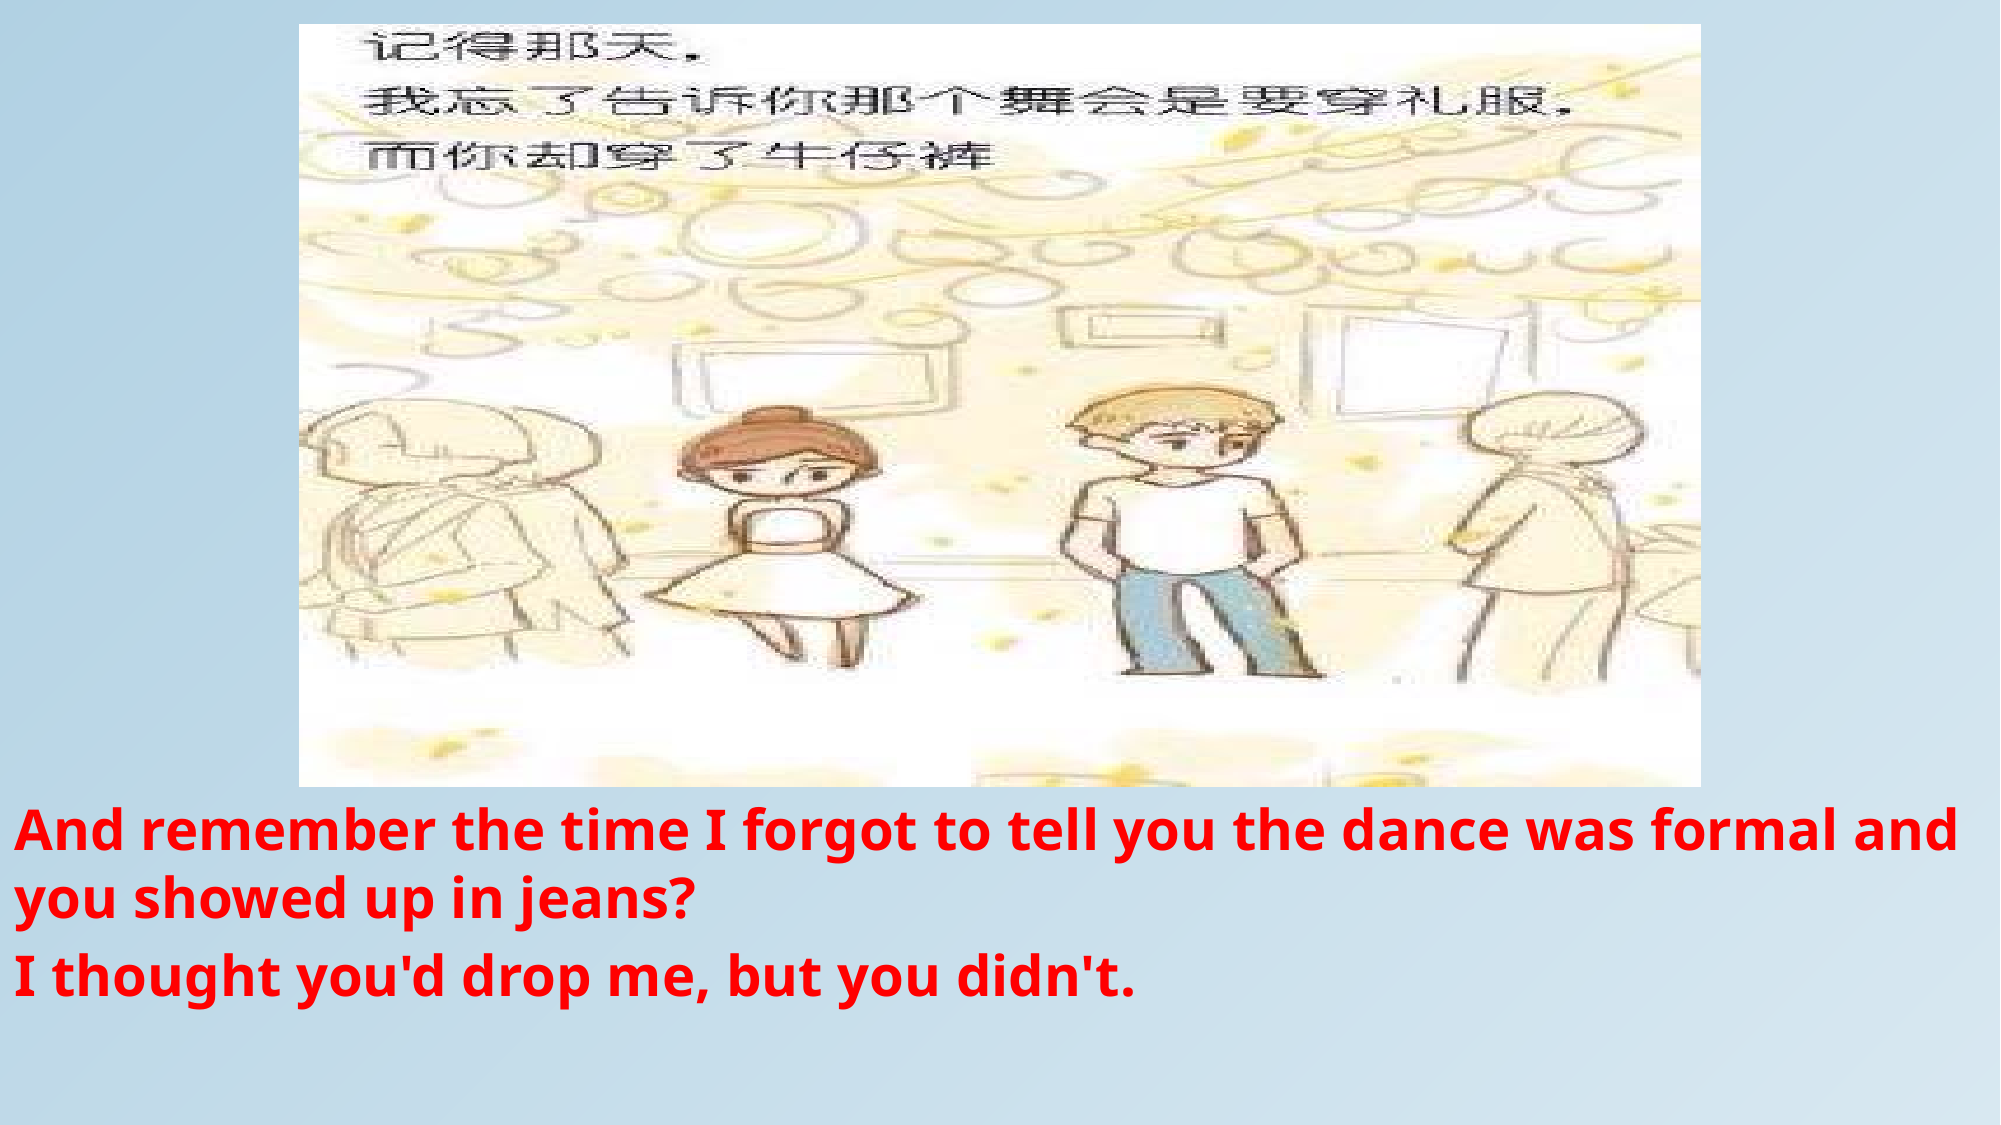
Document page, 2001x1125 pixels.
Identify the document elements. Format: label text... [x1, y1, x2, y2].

picture [299, 24, 1701, 787]
text_box And remember the time I forgot to tell you the dance was formal and you showed up in jeans? I thought you'd drop me, but you didn't. [0, 786, 2000, 1125]
